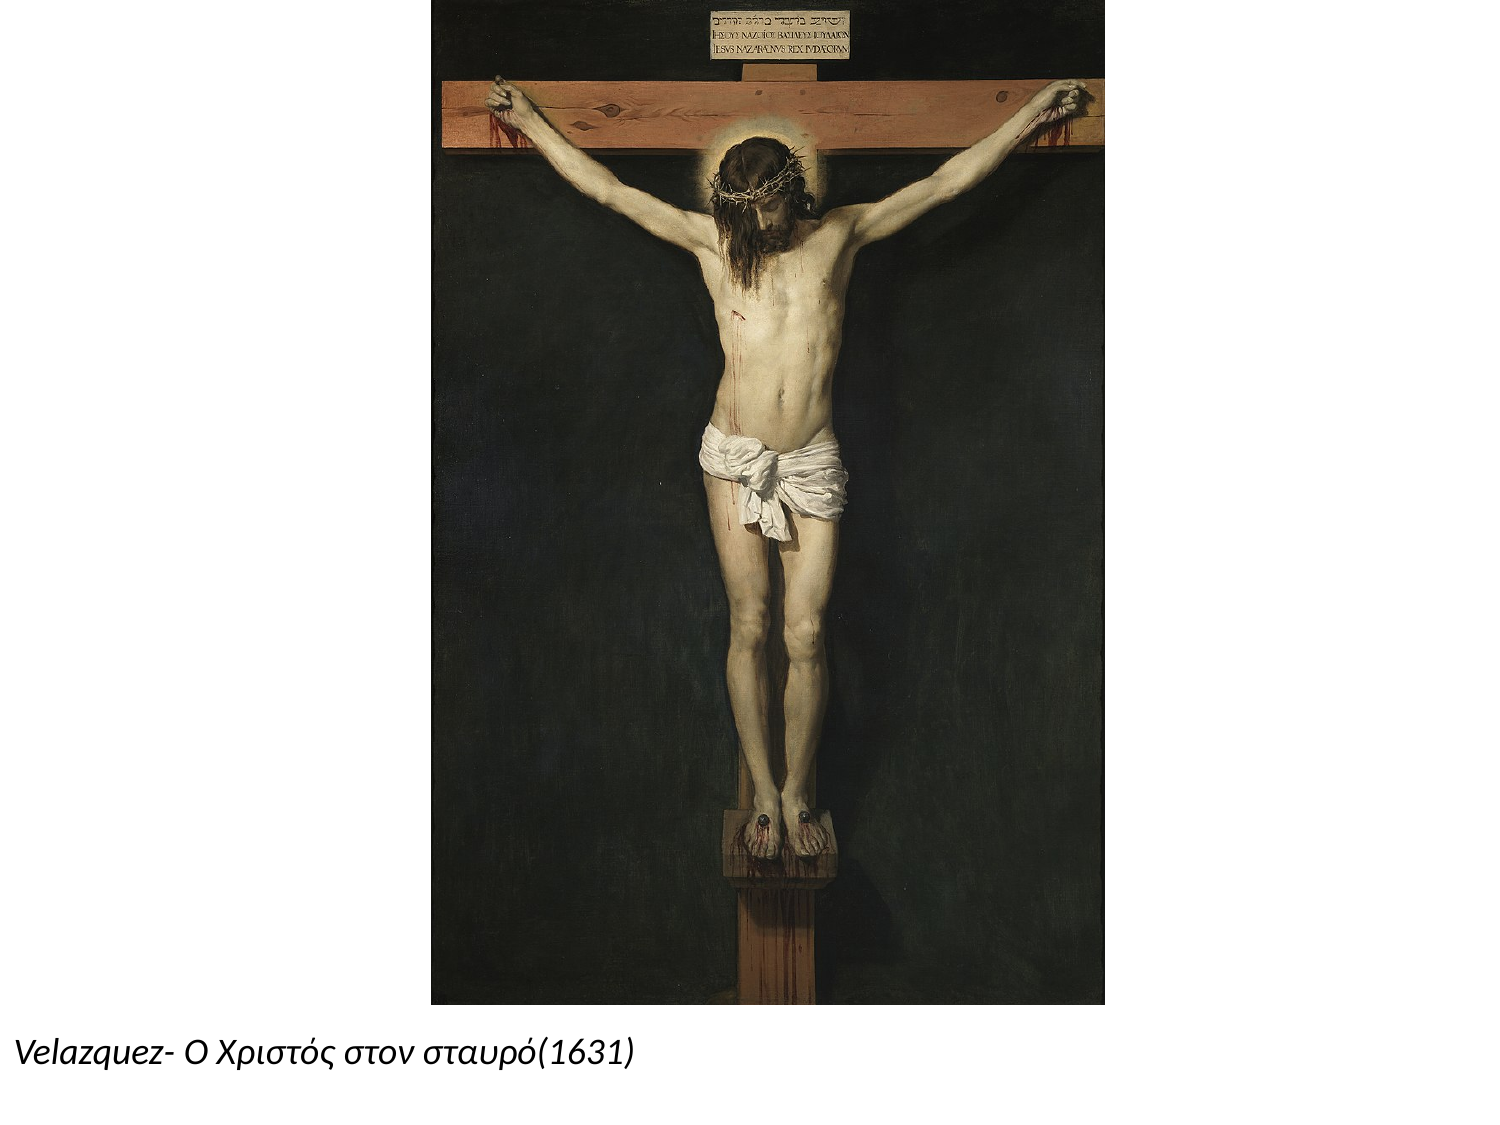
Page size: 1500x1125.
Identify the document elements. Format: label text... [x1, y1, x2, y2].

title Velazquez- Ο Χριστός στον σταυρό(1631) [0, 973, 1324, 1125]
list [430, 0, 1105, 1006]
